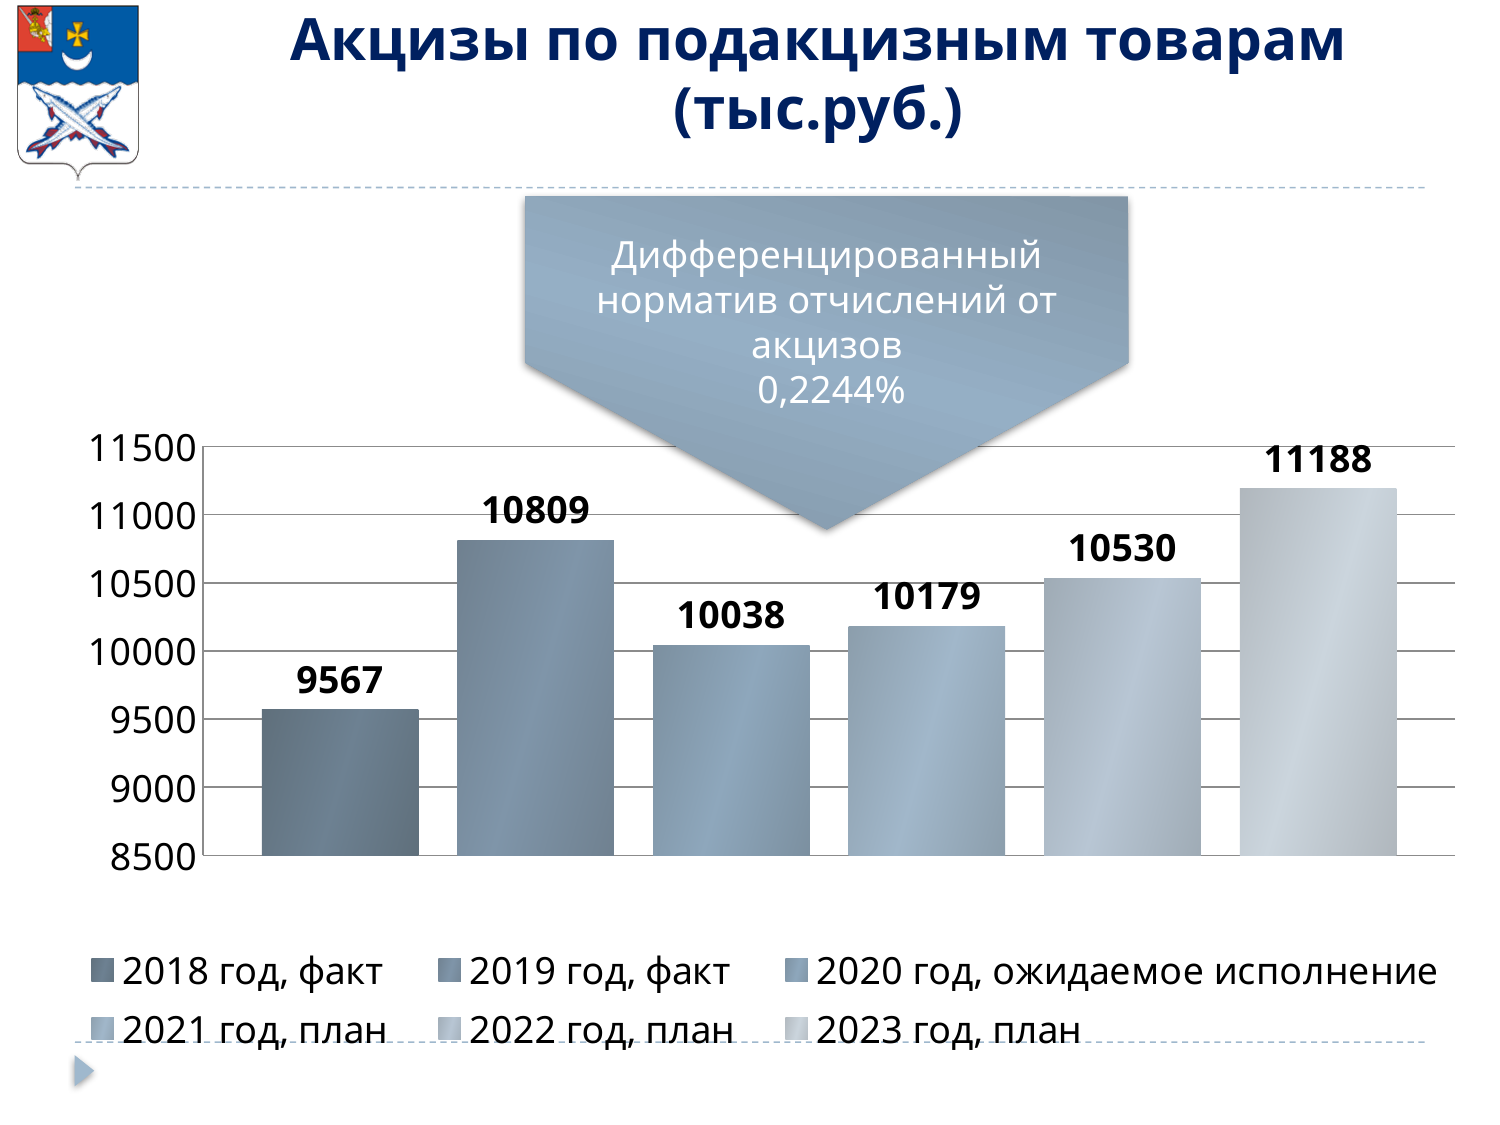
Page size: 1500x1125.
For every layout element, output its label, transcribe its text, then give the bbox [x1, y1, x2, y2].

chart [52, 420, 1479, 1071]
picture [17, 5, 139, 181]
text_box Дифференцированный норматив отчислений от акцизов 0,2244% [525, 196, 1129, 420]
title Акцизы по подакцизным товарам (тыс.руб.) [171, 4, 1467, 149]
